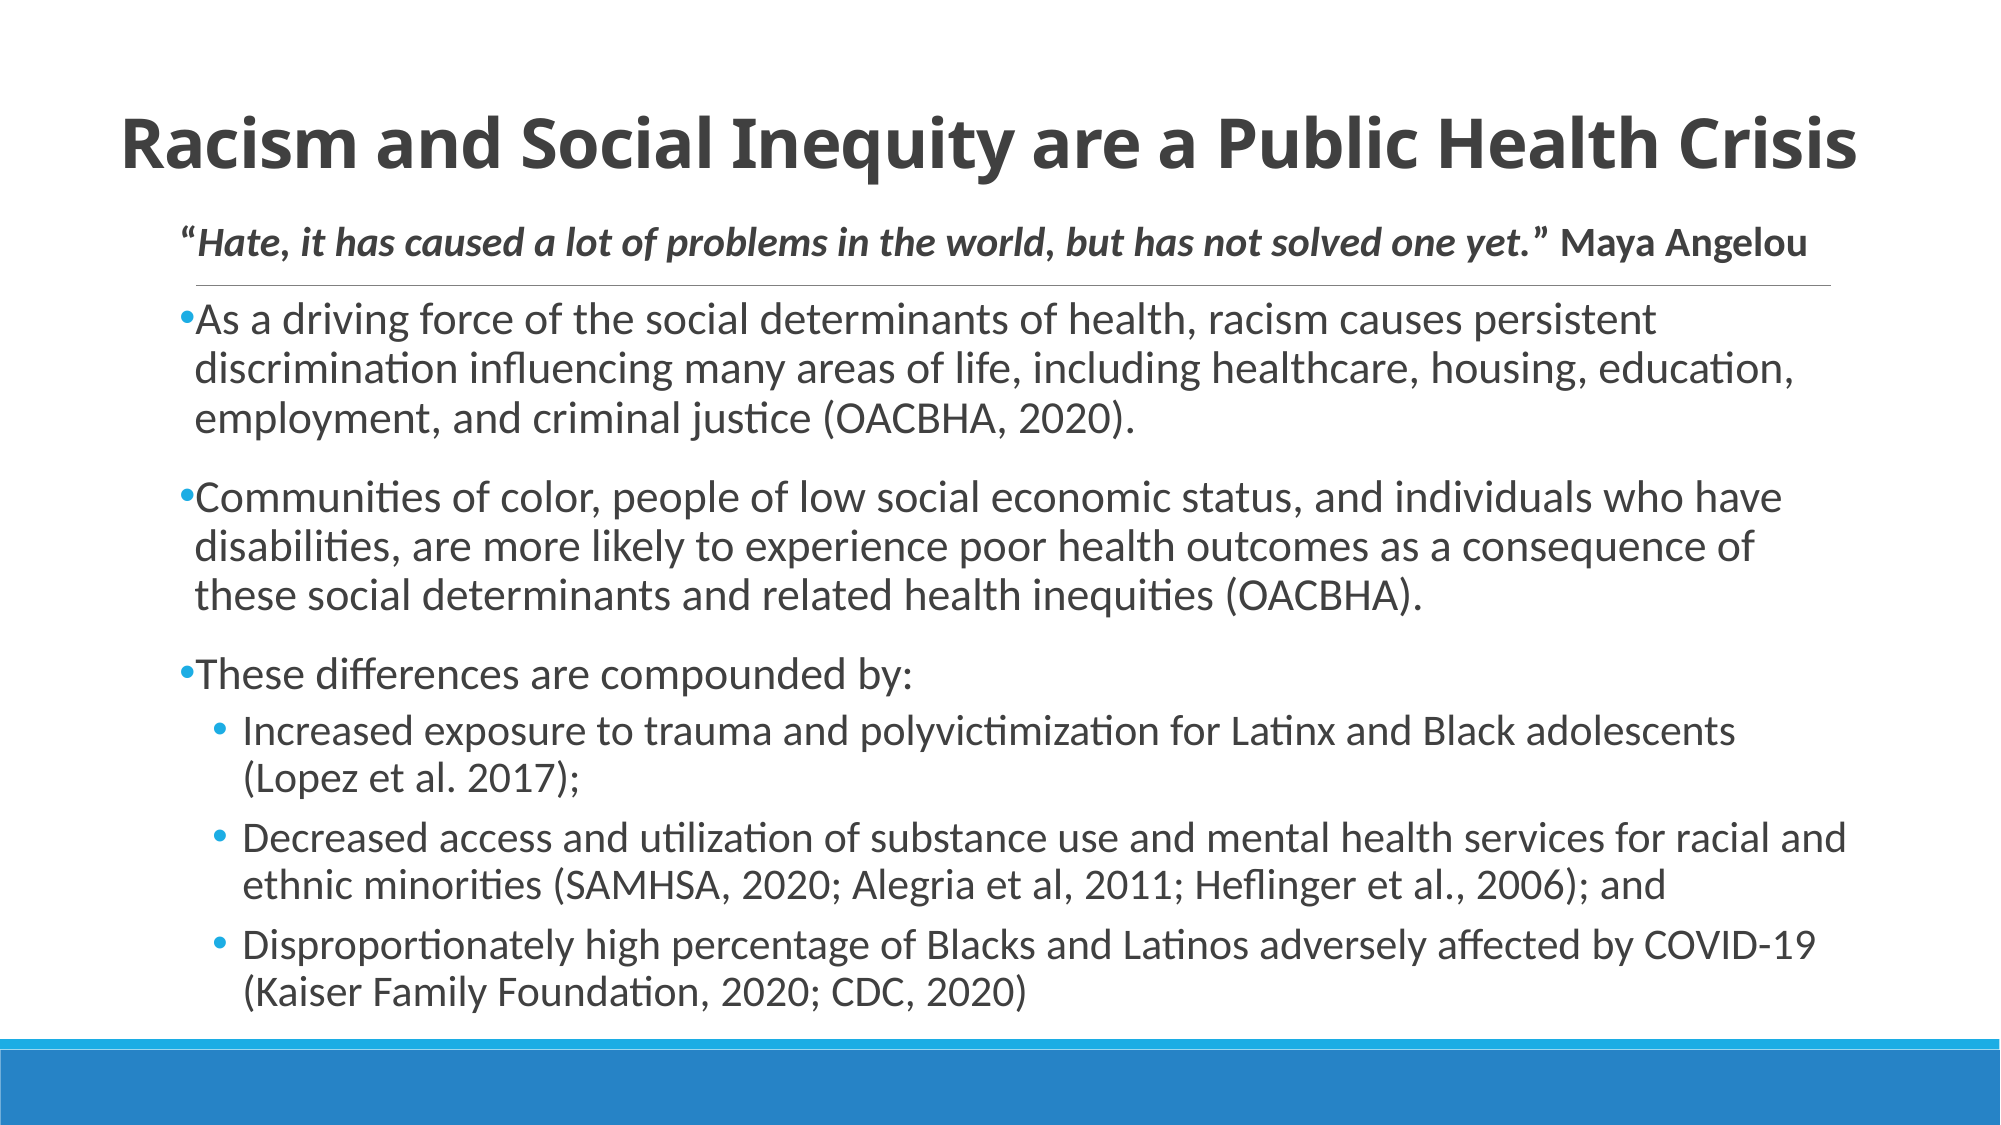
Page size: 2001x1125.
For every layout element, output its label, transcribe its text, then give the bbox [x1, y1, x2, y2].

title Racism and Social Inequity are a Public Health Crisis [60, 72, 1918, 191]
list “Hate, it has caused a lot of problems in the world, but has not solved one yet.” Maya Angelou As a driving force of the social determinants of health, racism causes persistent discrimination influencing many areas of life, including healthcare, housing, education, employment, and criminal justice (OACBHA, 2020). Communities of color, people of low social economic status, and individuals who have disabilities, are more likely to experience poor health outcomes as a consequence of these social determinants and related health inequities (OACBHA). These differences are compounded by: Increased exposure to trauma and polyvictimization for Latinx and Black adolescents (Lopez et al. 2017); Decreased access and utilization of substance use and mental health services for racial and ethnic minorities (SAMHSA, 2020; Alegria et al, 2011; Heflinger et al., 2006); and Disproportionately high percentage of Blacks and Latinos adversely affected by COVID-19 (Kaiser Family Foundation, 2020; CDC, 2020) [179, 213, 1855, 979]
